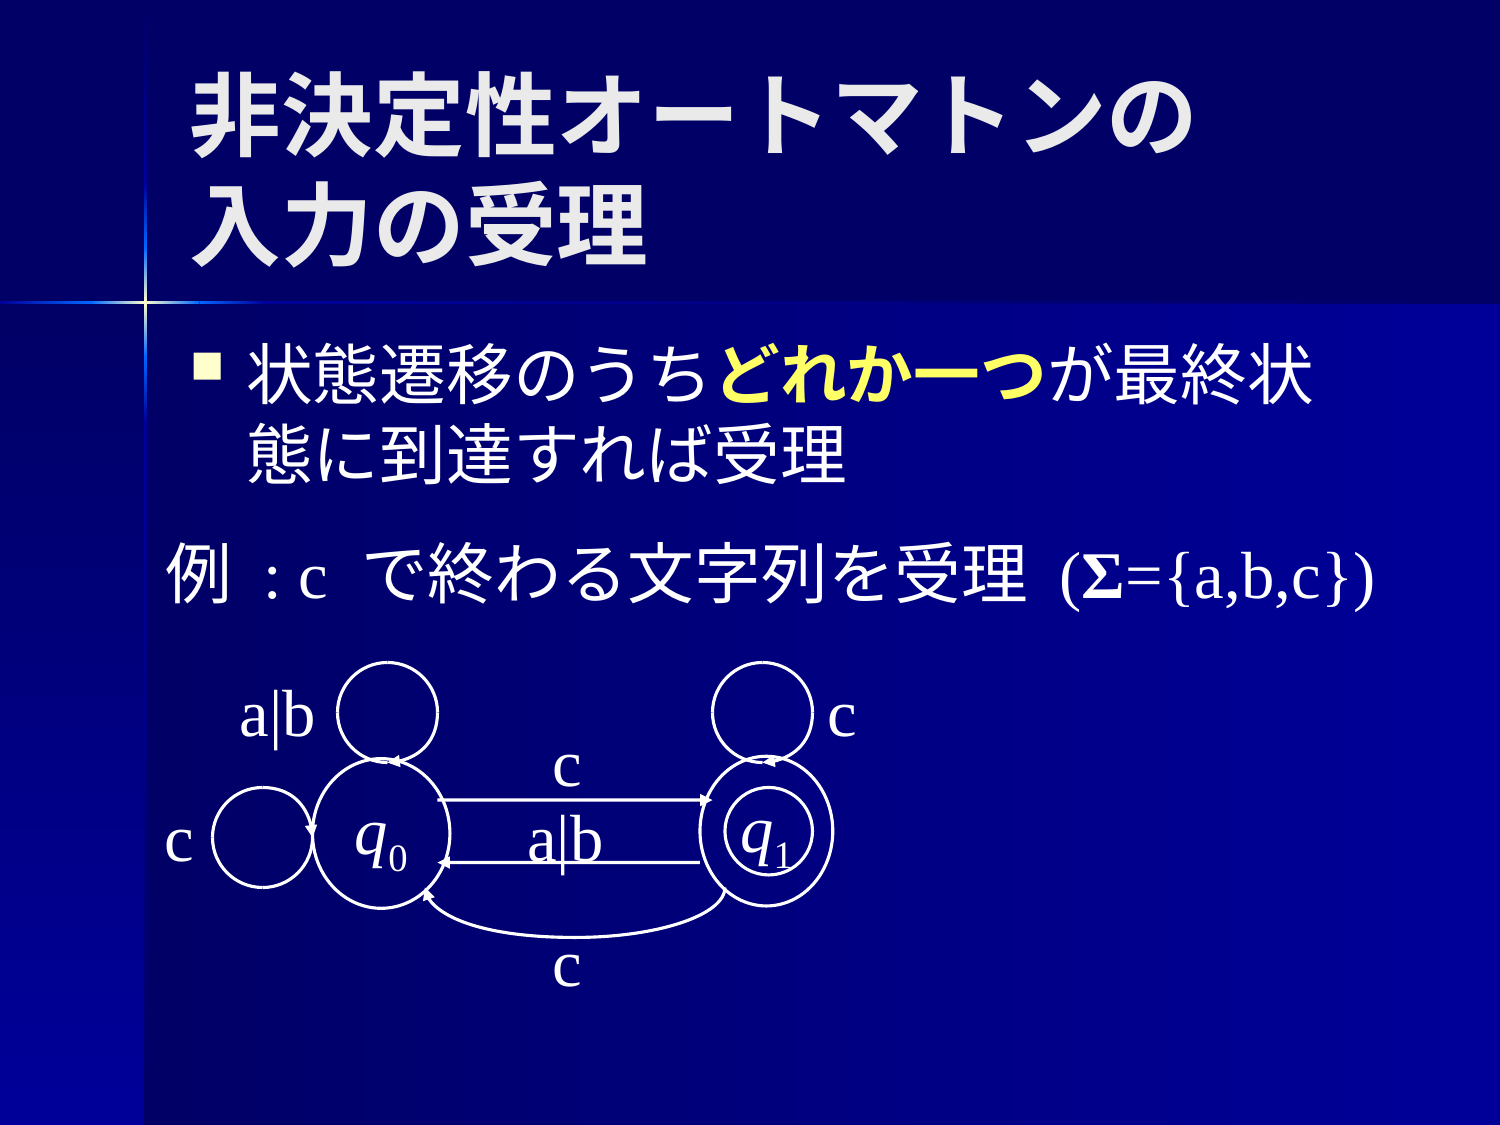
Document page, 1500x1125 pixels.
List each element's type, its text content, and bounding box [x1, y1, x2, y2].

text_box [437, 787, 701, 883]
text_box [712, 662, 873, 763]
text_box 例 : c で終わる文字列を受理 (Σ={a,b,c}) [150, 524, 1391, 620]
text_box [149, 787, 313, 888]
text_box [424, 887, 726, 1008]
title 非決定性オートマトンの 入力の受理 [174, 49, 1413, 286]
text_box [699, 765, 834, 898]
list 状態遷移のうちどれか一つが最終状態に到達すれば受理 [174, 324, 1388, 501]
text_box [224, 662, 438, 763]
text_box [437, 712, 707, 786]
text_box q0 [316, 771, 432, 909]
